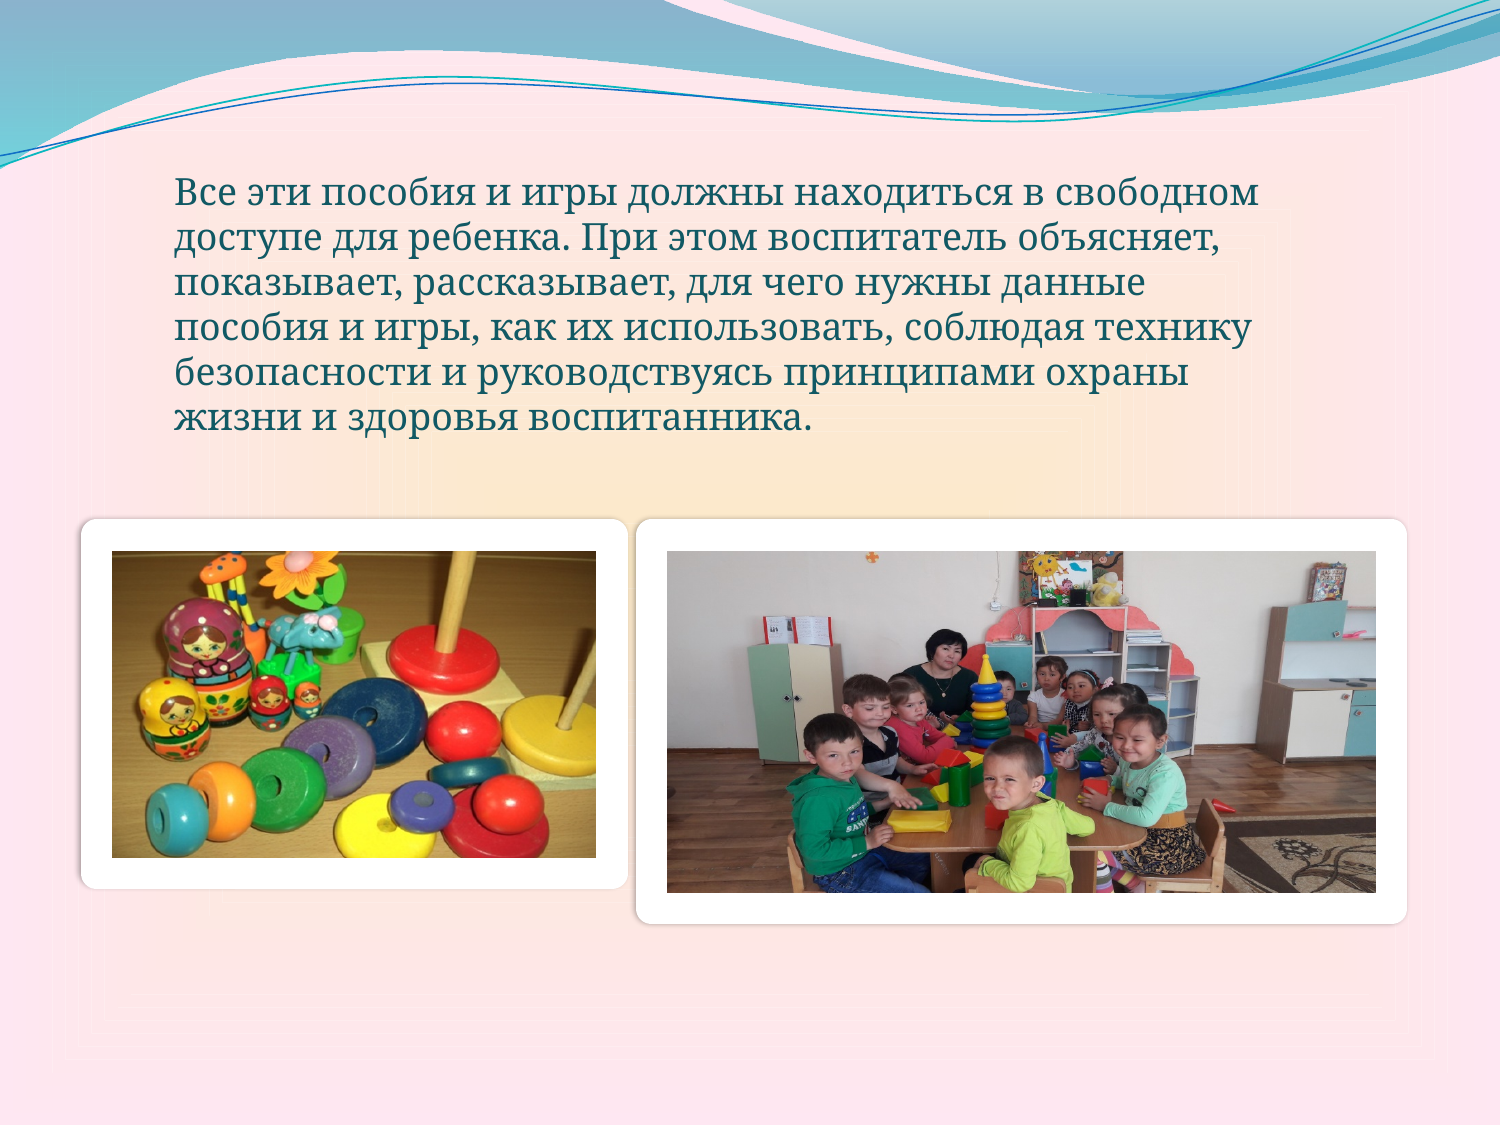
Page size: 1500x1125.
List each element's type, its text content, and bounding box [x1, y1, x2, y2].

picture [667, 550, 1377, 894]
picture [111, 550, 597, 859]
text_box Все эти пособия и игры должны находиться в свободном доступе для ребенка. При этом воспитатель объясняет, показывает, рассказывает, для чего нужны данные пособия и игры, как их использовать, соблюдая технику безопасности и руководствуясь принципами охраны жизни и здоровья воспитанника. [159, 160, 1294, 446]
